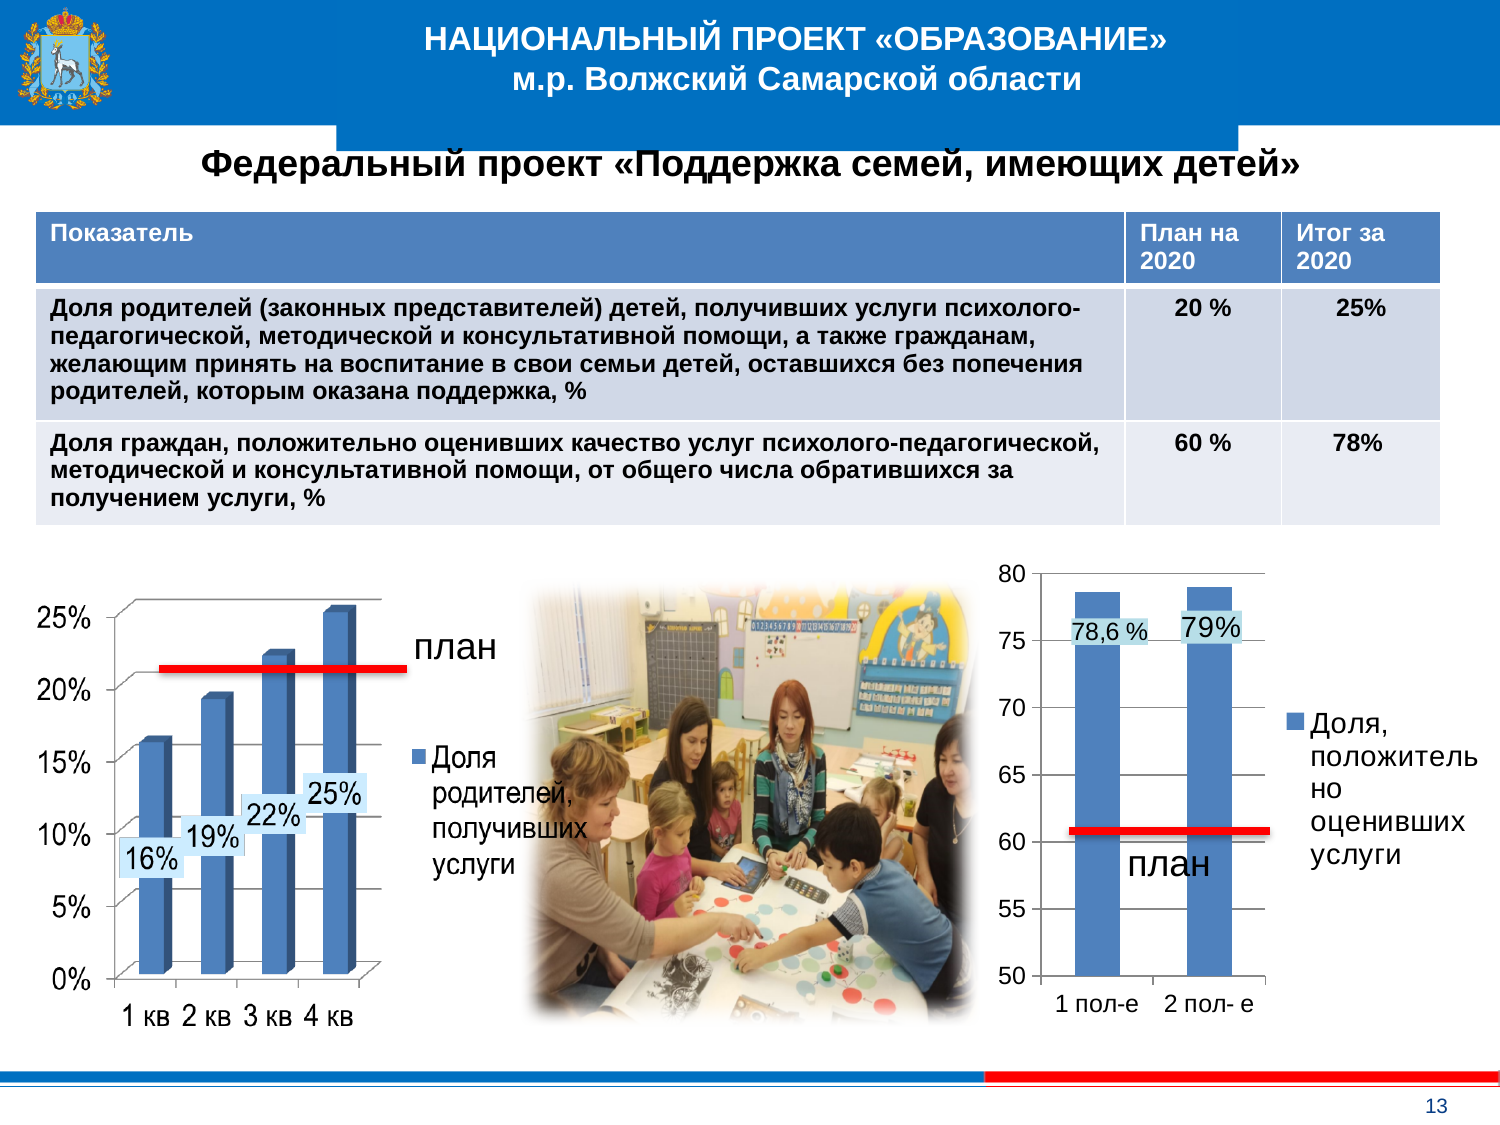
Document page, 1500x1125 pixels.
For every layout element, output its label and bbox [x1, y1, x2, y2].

table_cell [36, 289, 1124, 420]
table_cell [1282, 289, 1440, 420]
text_box [17, 553, 607, 1062]
table_header [1126, 212, 1281, 283]
text_box [0, 0, 335, 126]
text_box [0, 1070, 1500, 1086]
slide_number [1424, 1091, 1464, 1118]
title [335, 0, 1239, 137]
picture [607, 577, 981, 1028]
table_cell [1126, 289, 1281, 420]
text_box [171, 137, 1329, 185]
table_cell [1282, 422, 1440, 525]
table_cell [36, 422, 1124, 525]
table_header [1282, 212, 1440, 283]
table_cell [1126, 422, 1281, 525]
chart [987, 550, 1500, 1028]
text_box [1239, 0, 1500, 126]
table_header [36, 212, 1124, 283]
